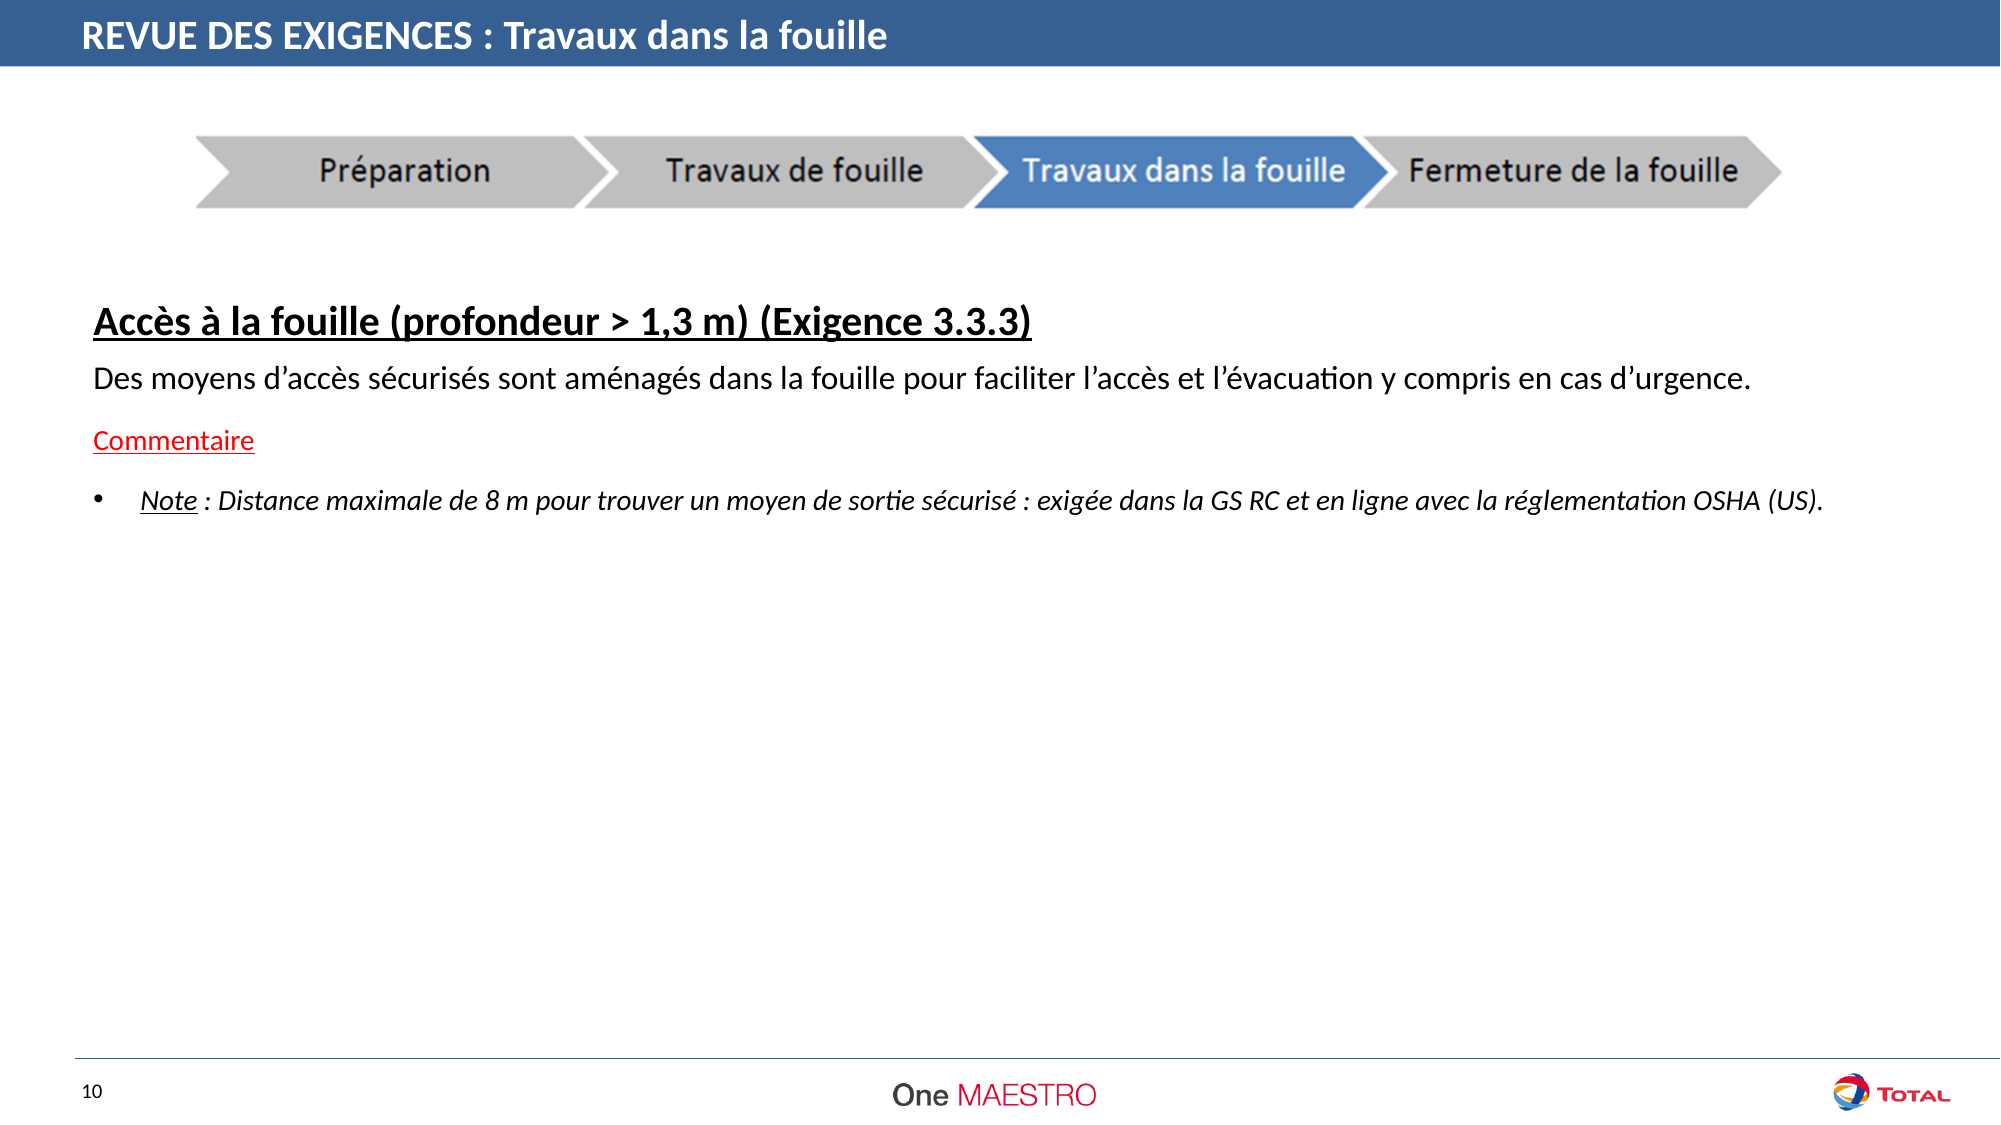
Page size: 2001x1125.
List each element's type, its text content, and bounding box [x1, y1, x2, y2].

picture [196, 125, 1787, 228]
list REVUE DES EXIGENCES : Travaux dans la fouille [66, 0, 1638, 67]
picture [893, 1088, 1096, 1106]
picture [1826, 1065, 1957, 1118]
text_box Accès à la fouille (profondeur > 1,3 m) (Exigence 3.3.3) Des moyens d’accès sécurisés sont aménagés dans la fouille pour faciliter l’accès et l’évacuation y compris en cas d’urgence. Commentaire Note : Distance maximale de 8 m pour trouver un moyen de sortie sécurisé : exigée dans la GS RC et en ligne avec la réglementation OSHA (US). [78, 286, 1928, 1088]
